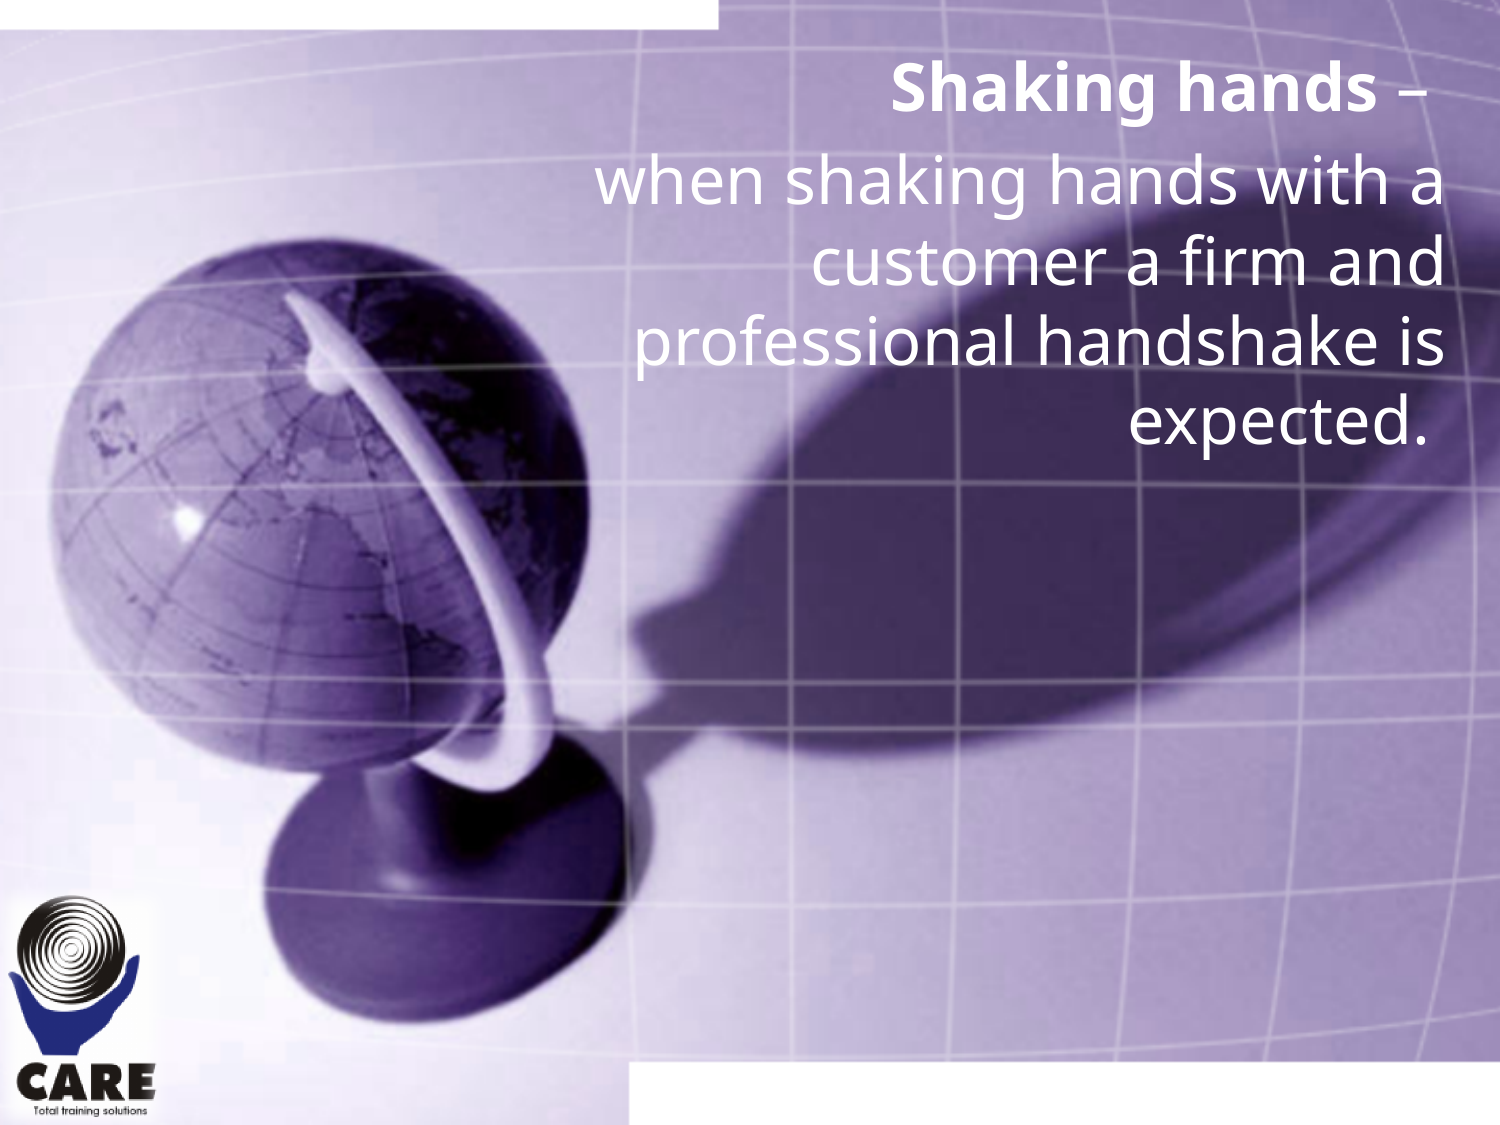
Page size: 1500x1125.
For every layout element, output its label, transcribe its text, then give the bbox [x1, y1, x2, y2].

picture [0, 0, 1500, 1125]
subtitle Shaking hands – when shaking hands with a customer a firm and professional handshake is expected. [424, 37, 1463, 438]
